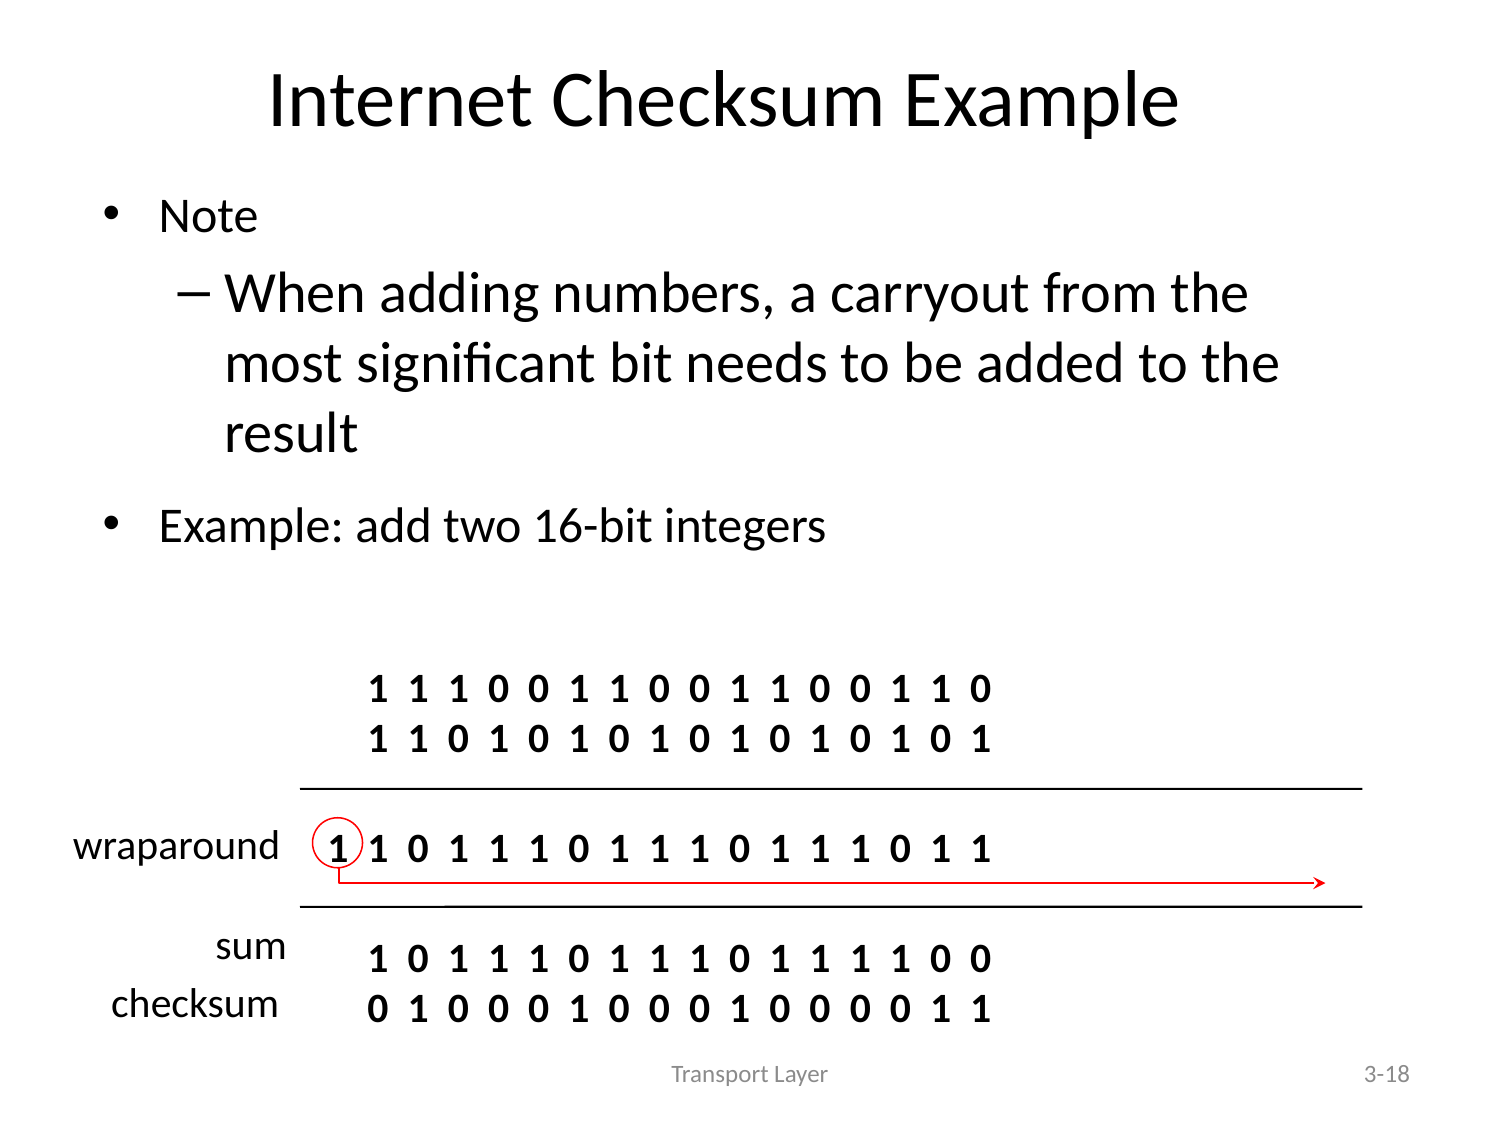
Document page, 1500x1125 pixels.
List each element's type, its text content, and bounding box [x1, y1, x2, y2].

text_box checksum [96, 967, 295, 1033]
text_box 1 1 1 1 0 0 1 1 0 0 1 1 0 0 1 1 0 1 1 1 0 1 0 1 0 1 0 1 0 1 0 1 0 1 1 1 0 1 1 1 0 1 1 1 0 1 1 1 0 1 1 1 1 0 1 1 1 0 1 1 1 0 1 1 1 1 0 0 1 0 1 0 0 0 1 0 0 0 1 0 0 0 0 1 1 [312, 789, 1363, 906]
footer Transport Layer [512, 1042, 988, 1103]
text_box [338, 867, 1326, 890]
text_box [312, 817, 363, 868]
text_box wraparound [58, 810, 296, 876]
text_box 1 1 1 1 0 0 1 1 0 0 1 1 0 0 1 1 0 1 1 1 0 1 0 1 0 1 0 1 0 1 0 1 0 1 1 1 0 1 1 1 0 1 1 1 0 1 1 1 0 1 1 1 1 0 1 1 1 0 1 1 1 0 1 1 1 1 0 0 1 0 1 0 0 0 1 0 0 0 1 0 0 0 0 1 1 [312, 907, 1363, 1038]
text_box sum [200, 910, 302, 975]
list Note When adding numbers, a carryout from the most significant bit needs to be added to the result Example: add two 16-bit integers [87, 174, 1363, 625]
slide_number 3-18 [1074, 1042, 1425, 1103]
title Internet Checksum Example [87, 37, 1363, 150]
text_box 1 1 1 1 0 0 1 1 0 0 1 1 0 0 1 1 0 1 1 1 0 1 0 1 0 1 0 1 0 1 0 1 0 1 1 1 0 1 1 1 0 1 1 1 0 1 1 1 0 1 1 1 1 0 1 1 1 0 1 1 1 0 1 1 1 1 0 0 1 0 1 0 0 0 1 0 0 0 1 0 0 0 0 1 1 [312, 653, 1363, 788]
